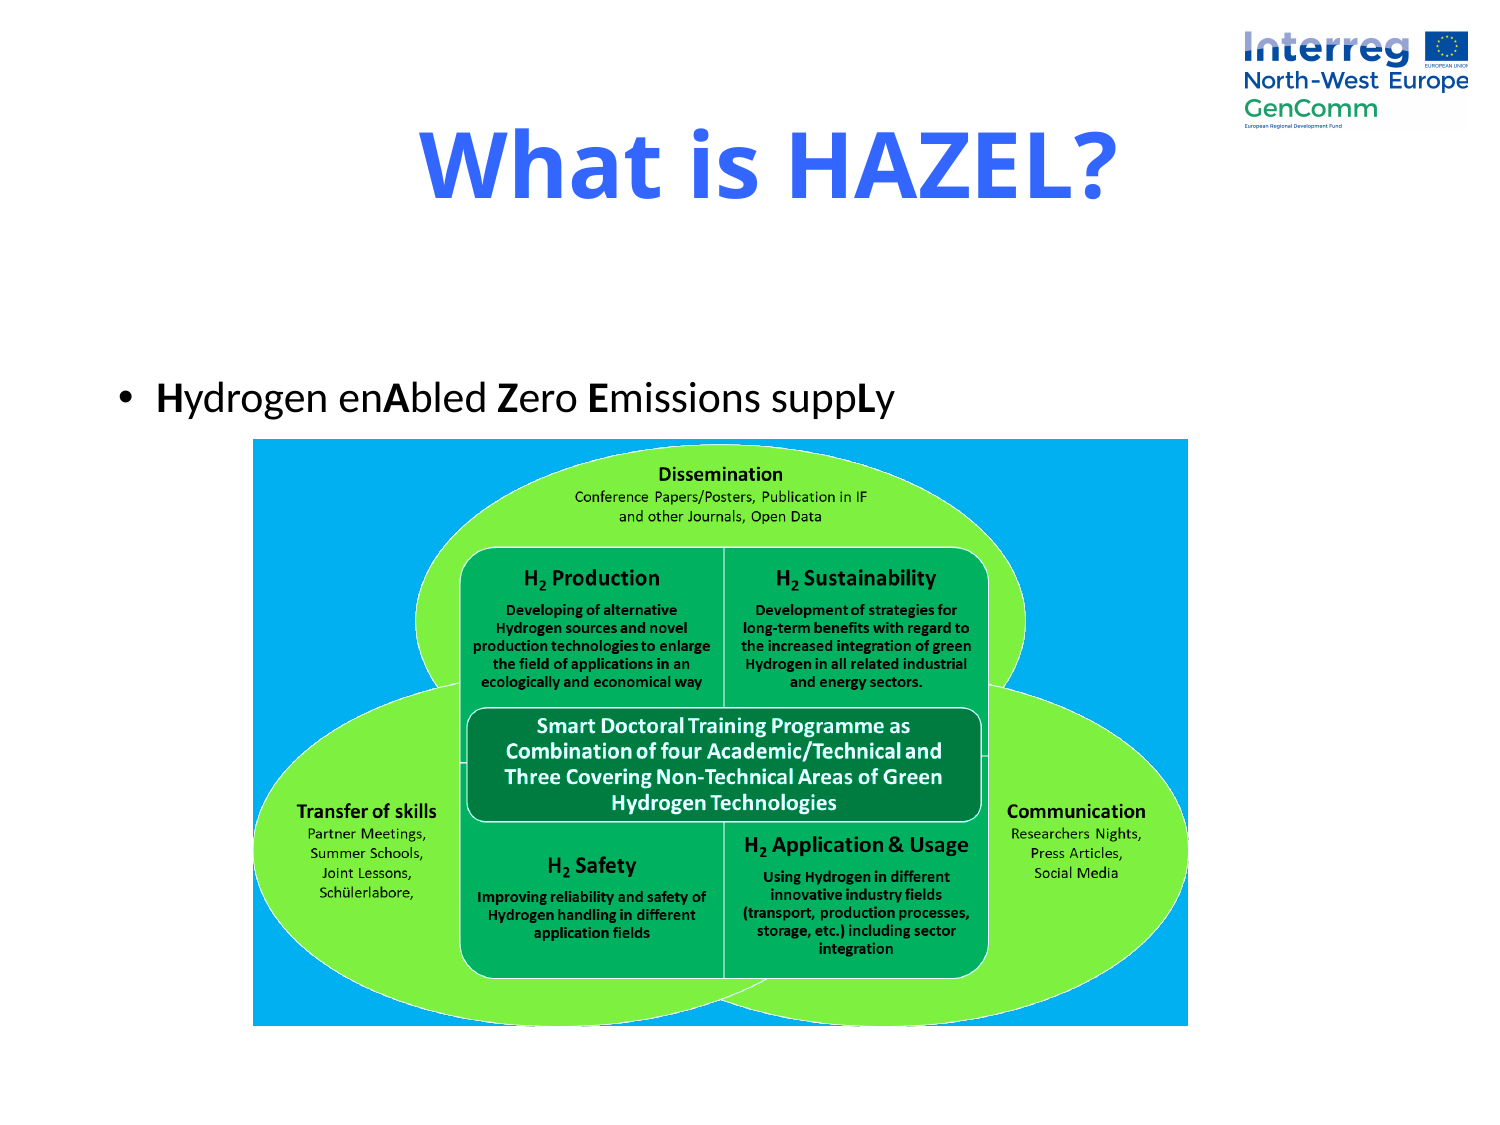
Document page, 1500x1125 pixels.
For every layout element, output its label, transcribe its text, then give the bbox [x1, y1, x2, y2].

picture [1245, 31, 1469, 130]
list Hydrogen enAbled Zero Emissions suppLy [103, 299, 1397, 1014]
picture [252, 445, 1189, 1027]
title What is HAZEL? [404, 59, 1397, 278]
